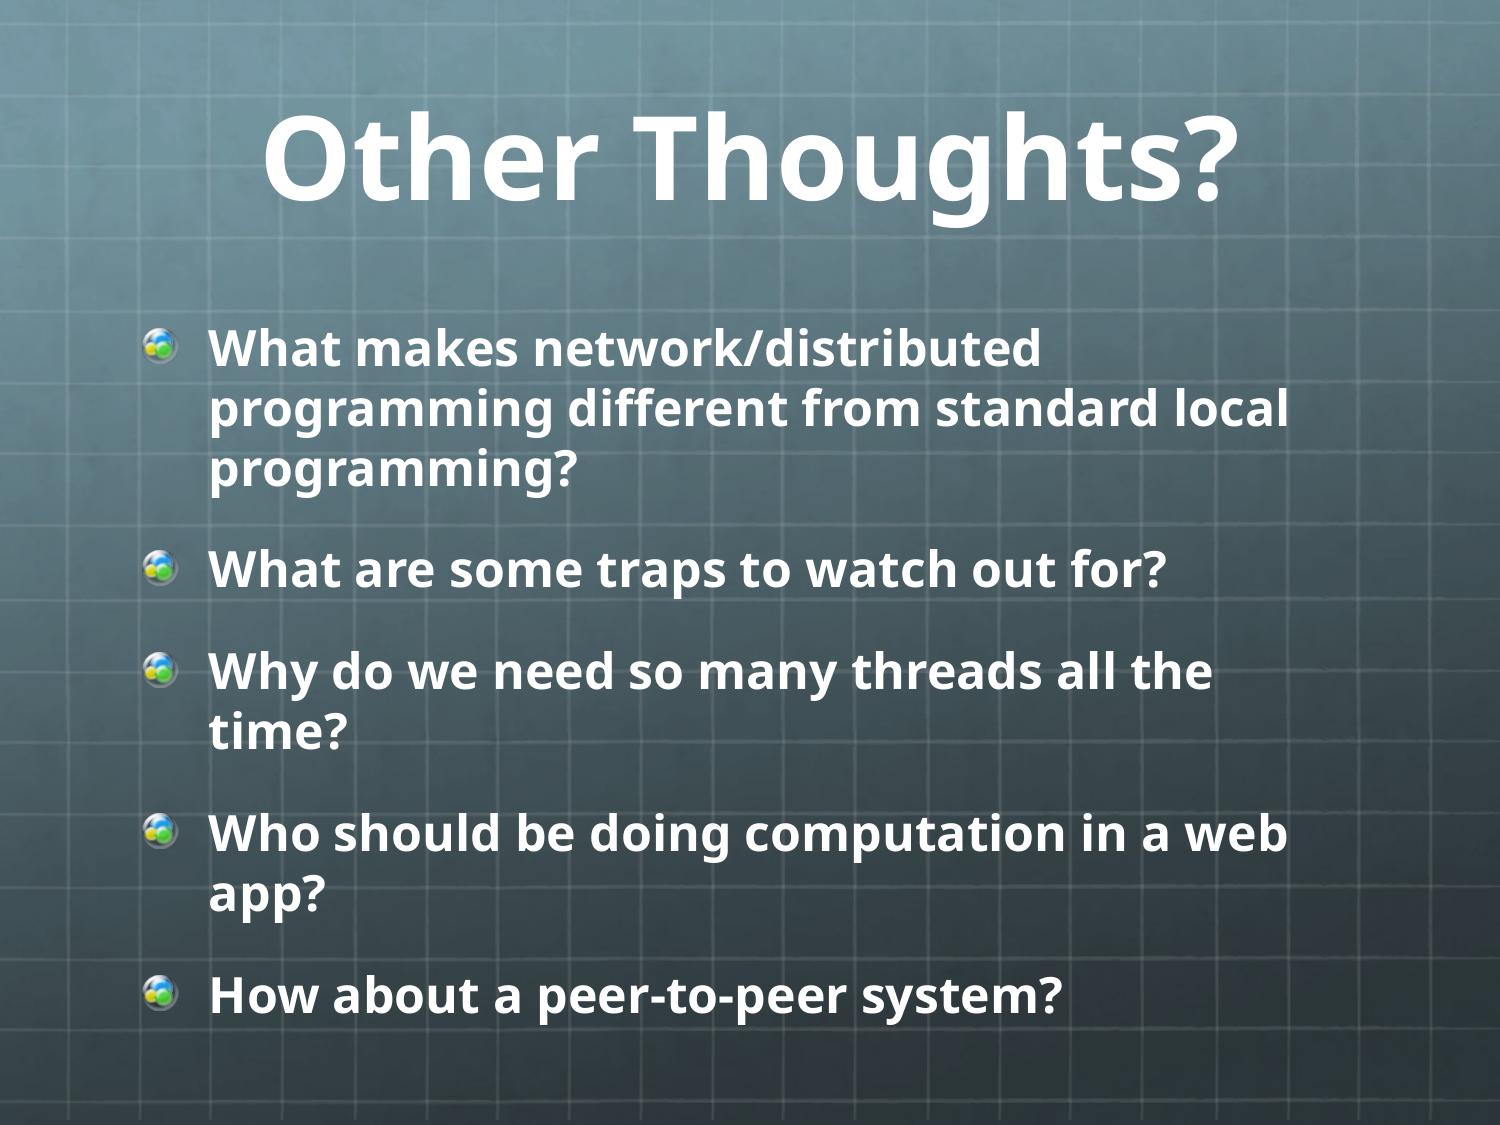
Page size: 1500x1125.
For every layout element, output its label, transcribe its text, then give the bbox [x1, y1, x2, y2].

picture [0, 0, 1500, 1125]
list What makes network/distributed programming different from standard local programming? What are some traps to watch out for? Why do we need so many threads all the time? Who should be doing computation in a web app? How about a peer-to-peer system? [127, 308, 1372, 958]
title Other Thoughts? [127, 17, 1372, 289]
